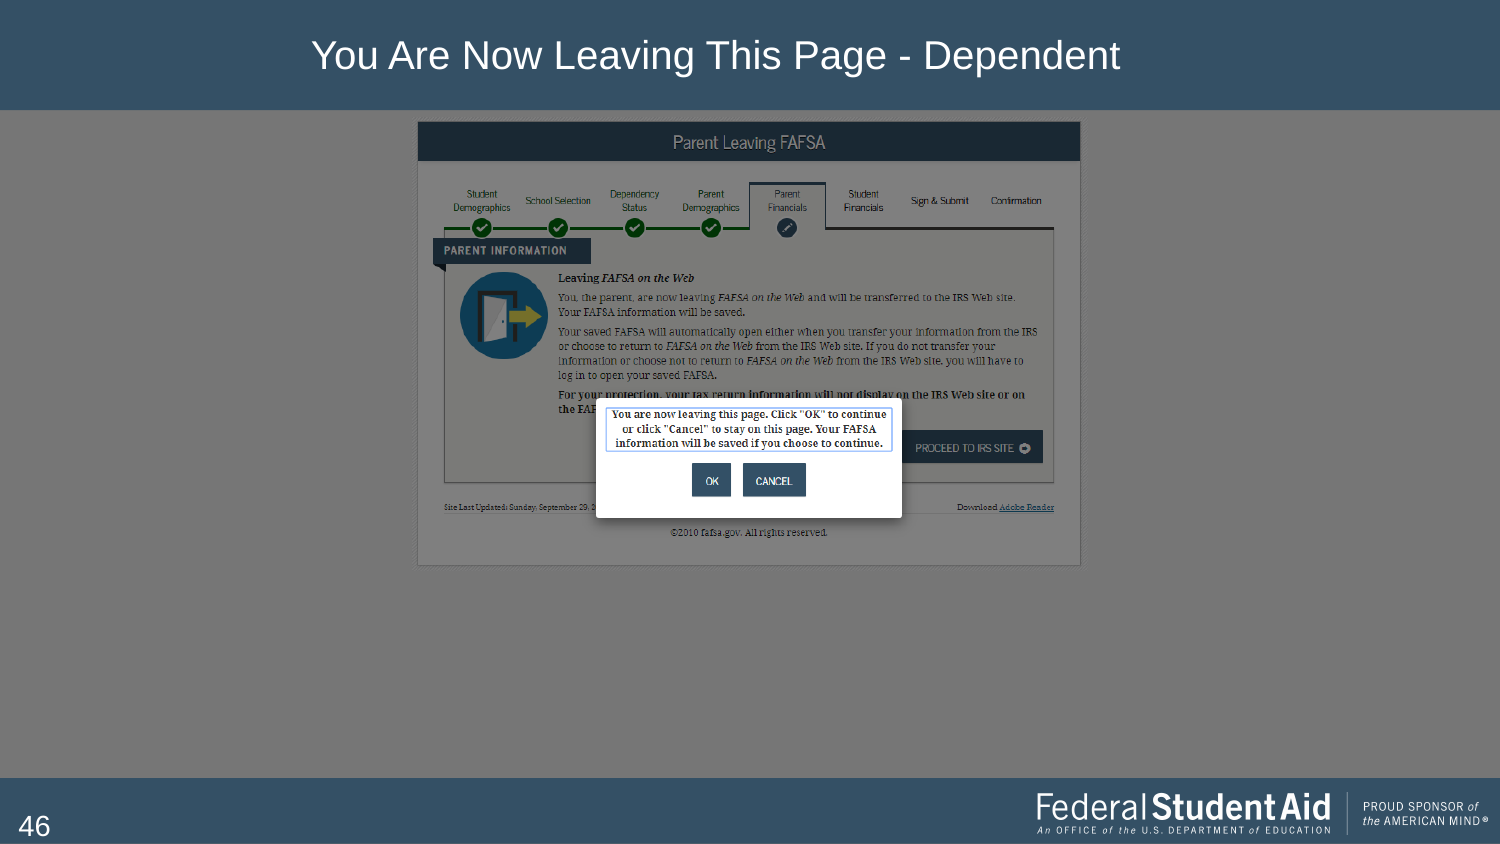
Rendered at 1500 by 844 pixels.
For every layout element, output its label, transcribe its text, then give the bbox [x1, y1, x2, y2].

picture [1037, 792, 1488, 835]
title You Are Now Leaving This Page - Dependent [24, 23, 1408, 84]
picture [412, 117, 1088, 571]
